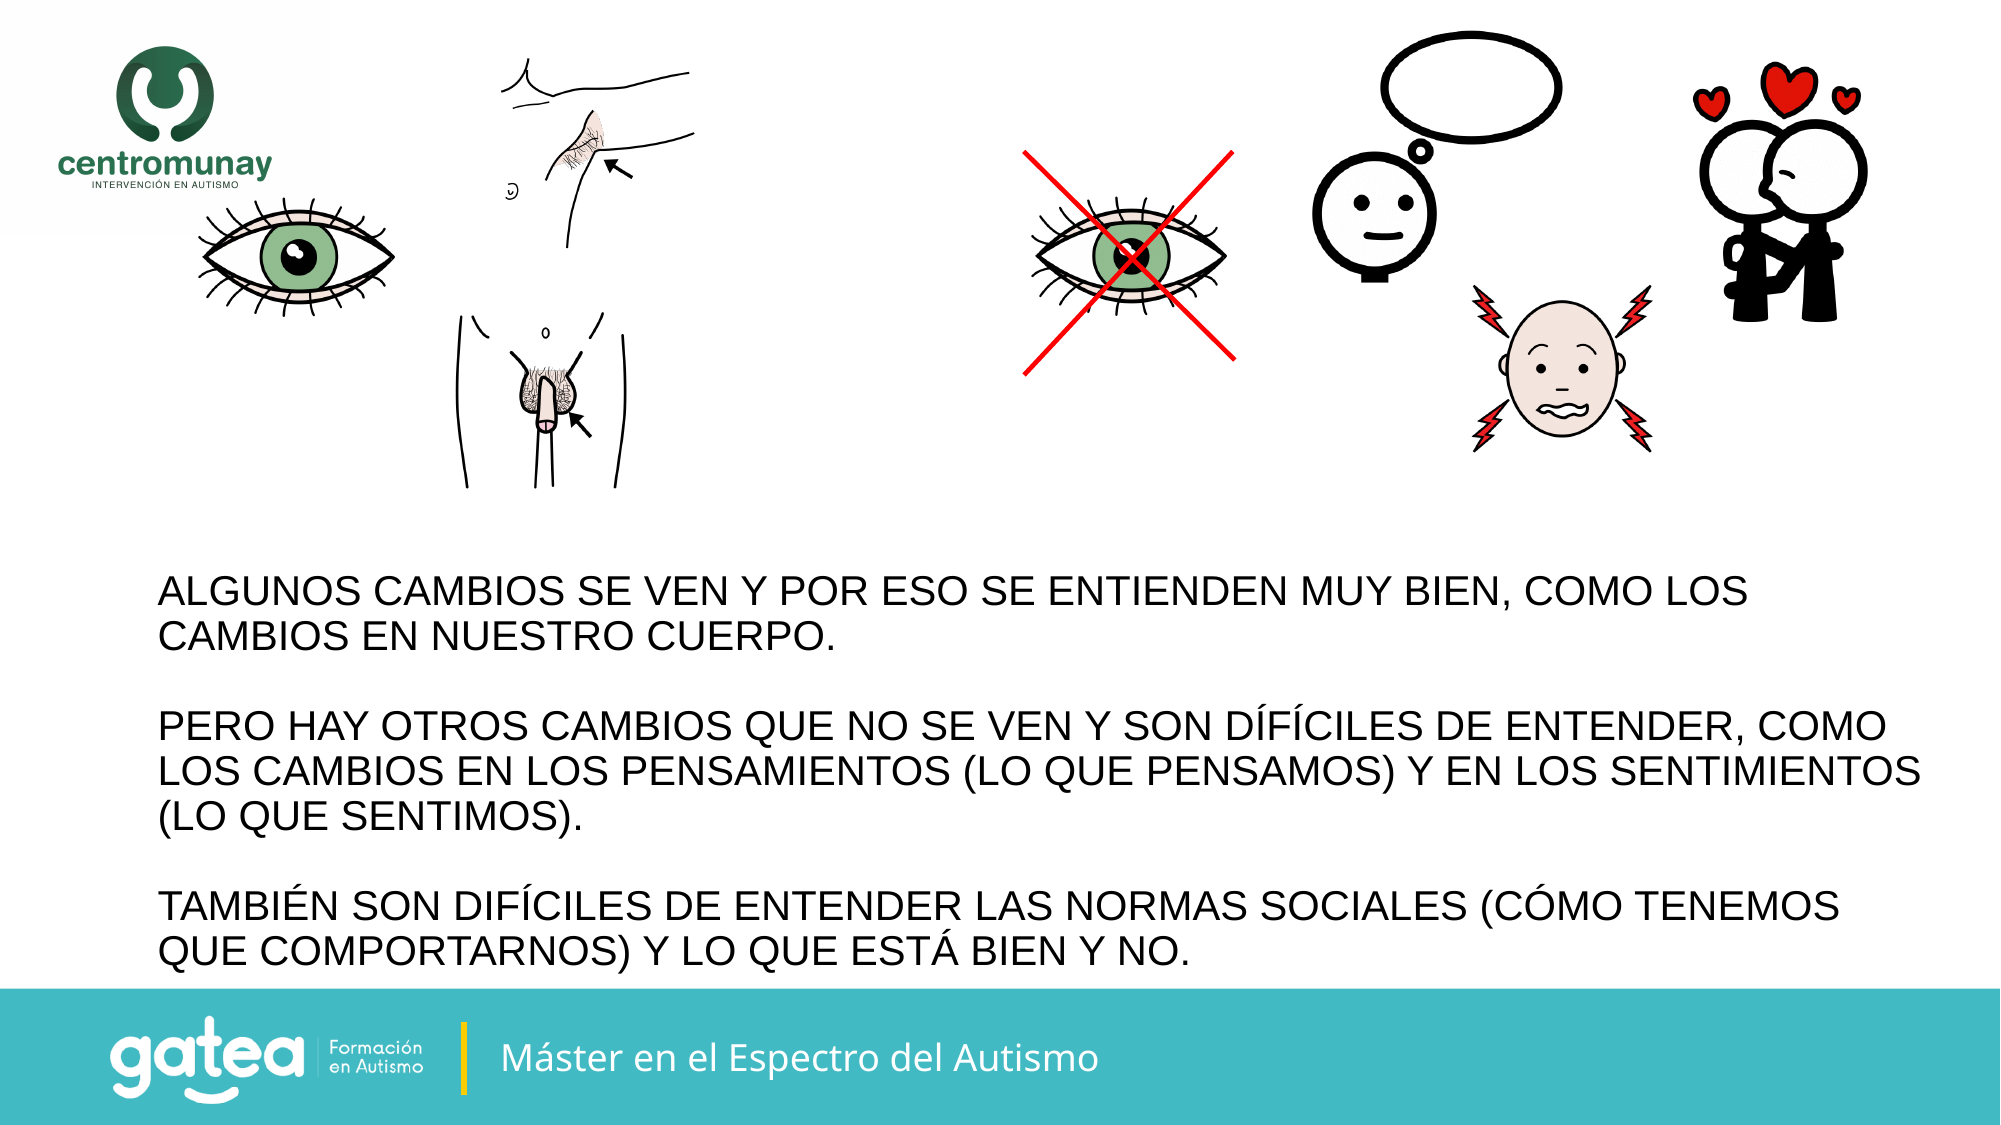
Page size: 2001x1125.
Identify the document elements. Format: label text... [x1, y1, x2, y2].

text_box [1024, 151, 1233, 375]
picture [498, 54, 697, 252]
picture [1297, 13, 1920, 473]
picture [449, 306, 633, 490]
picture [0, 0, 401, 362]
picture [110, 1015, 423, 1104]
text_box ALGUNOS CAMBIOS SE VEN Y POR ESO SE ENTIENDEN MUY BIEN, COMO LOS CAMBIOS EN NUESTRO CUERPO. PERO HAY OTROS CAMBIOS QUE NO SE VEN Y SON DÍFÍCILES DE ENTENDER, COMO LOS CAMBIOS EN LOS PENSAMIENTOS (LO QUE PENSAMOS) Y EN LOS SENTIMIENTOS (LO QUE SENTIMOS). TAMBIÉN SON DIFÍCILES DE ENTENDER LAS NORMAS SOCIALES (CÓMO TENEMOS QUE COMPORTARNOS) Y LO QUE ESTÁ BIEN Y NO. [142, 517, 1942, 735]
